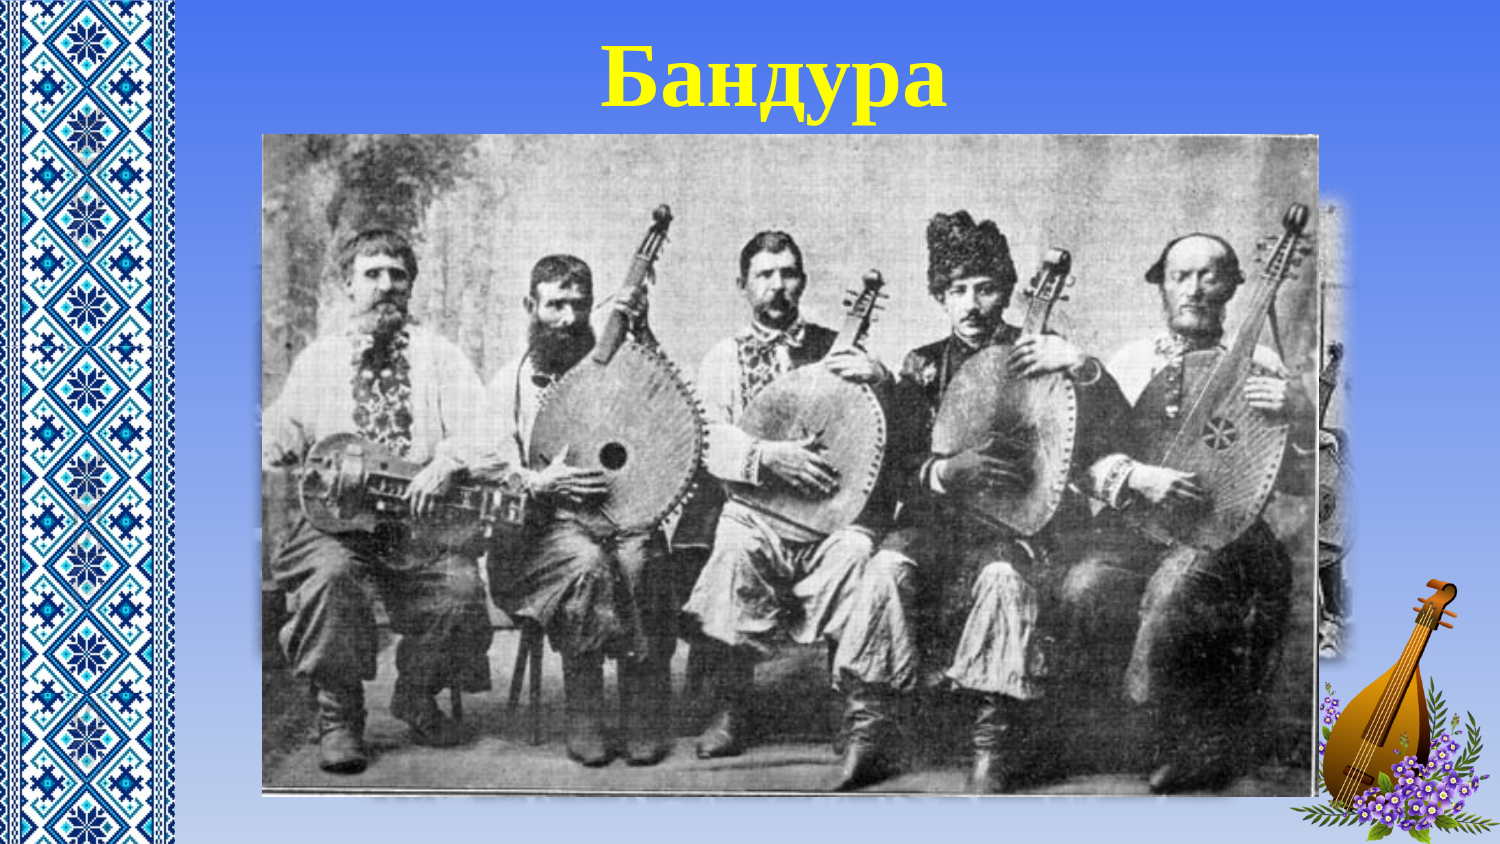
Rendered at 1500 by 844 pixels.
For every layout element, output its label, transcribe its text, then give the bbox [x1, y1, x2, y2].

title Бандура [175, 0, 1450, 141]
picture [0, 1, 1500, 844]
